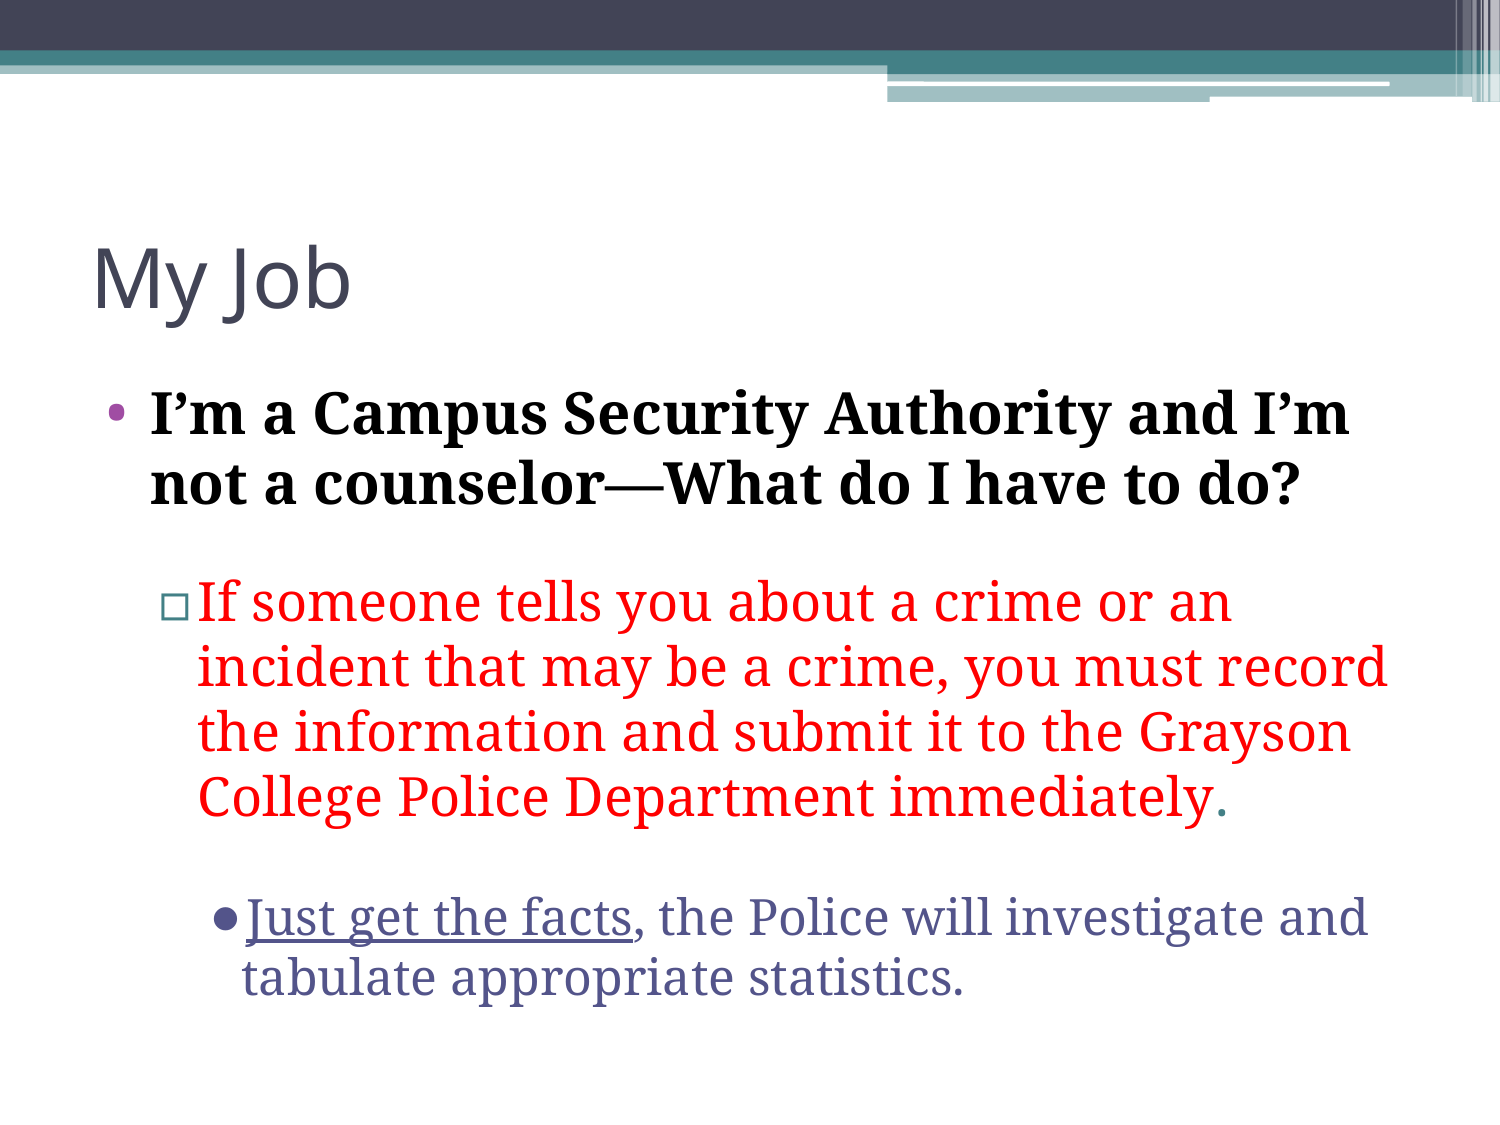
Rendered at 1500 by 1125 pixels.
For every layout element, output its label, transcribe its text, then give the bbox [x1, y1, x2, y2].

title My Job [75, 187, 1425, 363]
list I’m a Campus Security Authority and I’m not a counselor—What do I have to do? If someone tells you about a crime or an incident that may be a crime, you must record the information and submit it to the Grayson College Police Department immediately. Just get the facts, the Police will investigate and tabulate appropriate statistics. [75, 368, 1425, 1079]
